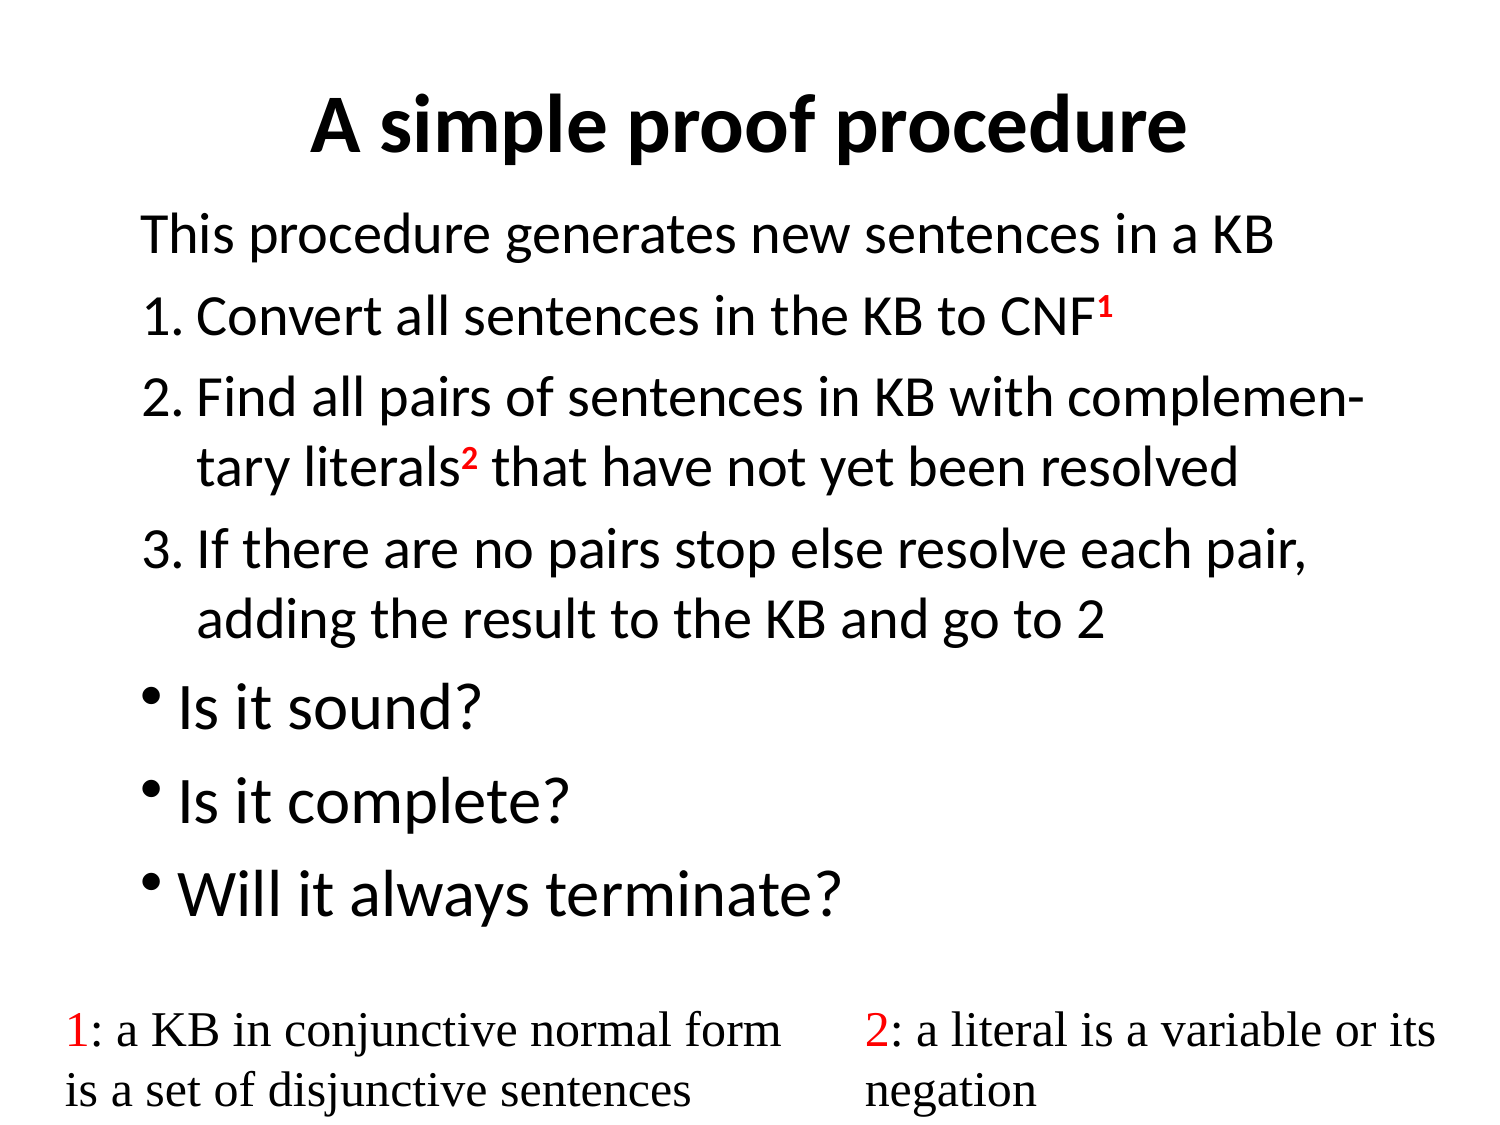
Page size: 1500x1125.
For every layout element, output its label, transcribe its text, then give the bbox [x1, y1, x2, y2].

text_box 2: a literal is a variable or its negation [849, 988, 1500, 1124]
text_box 1: a KB in conjunctive normal form is a set of disjunctive sentences [49, 988, 813, 1124]
title A simple proof procedure [112, 24, 1388, 213]
list This procedure generates new sentences in a KB Convert all sentences in the KB to CNF1 Find all pairs of sentences in KB with complemen-tary literals2 that have not yet been resolved If there are no pairs stop else resolve each pair, adding the result to the KB and go to 2 Is it sound? Is it complete? Will it always terminate? [125, 187, 1438, 963]
